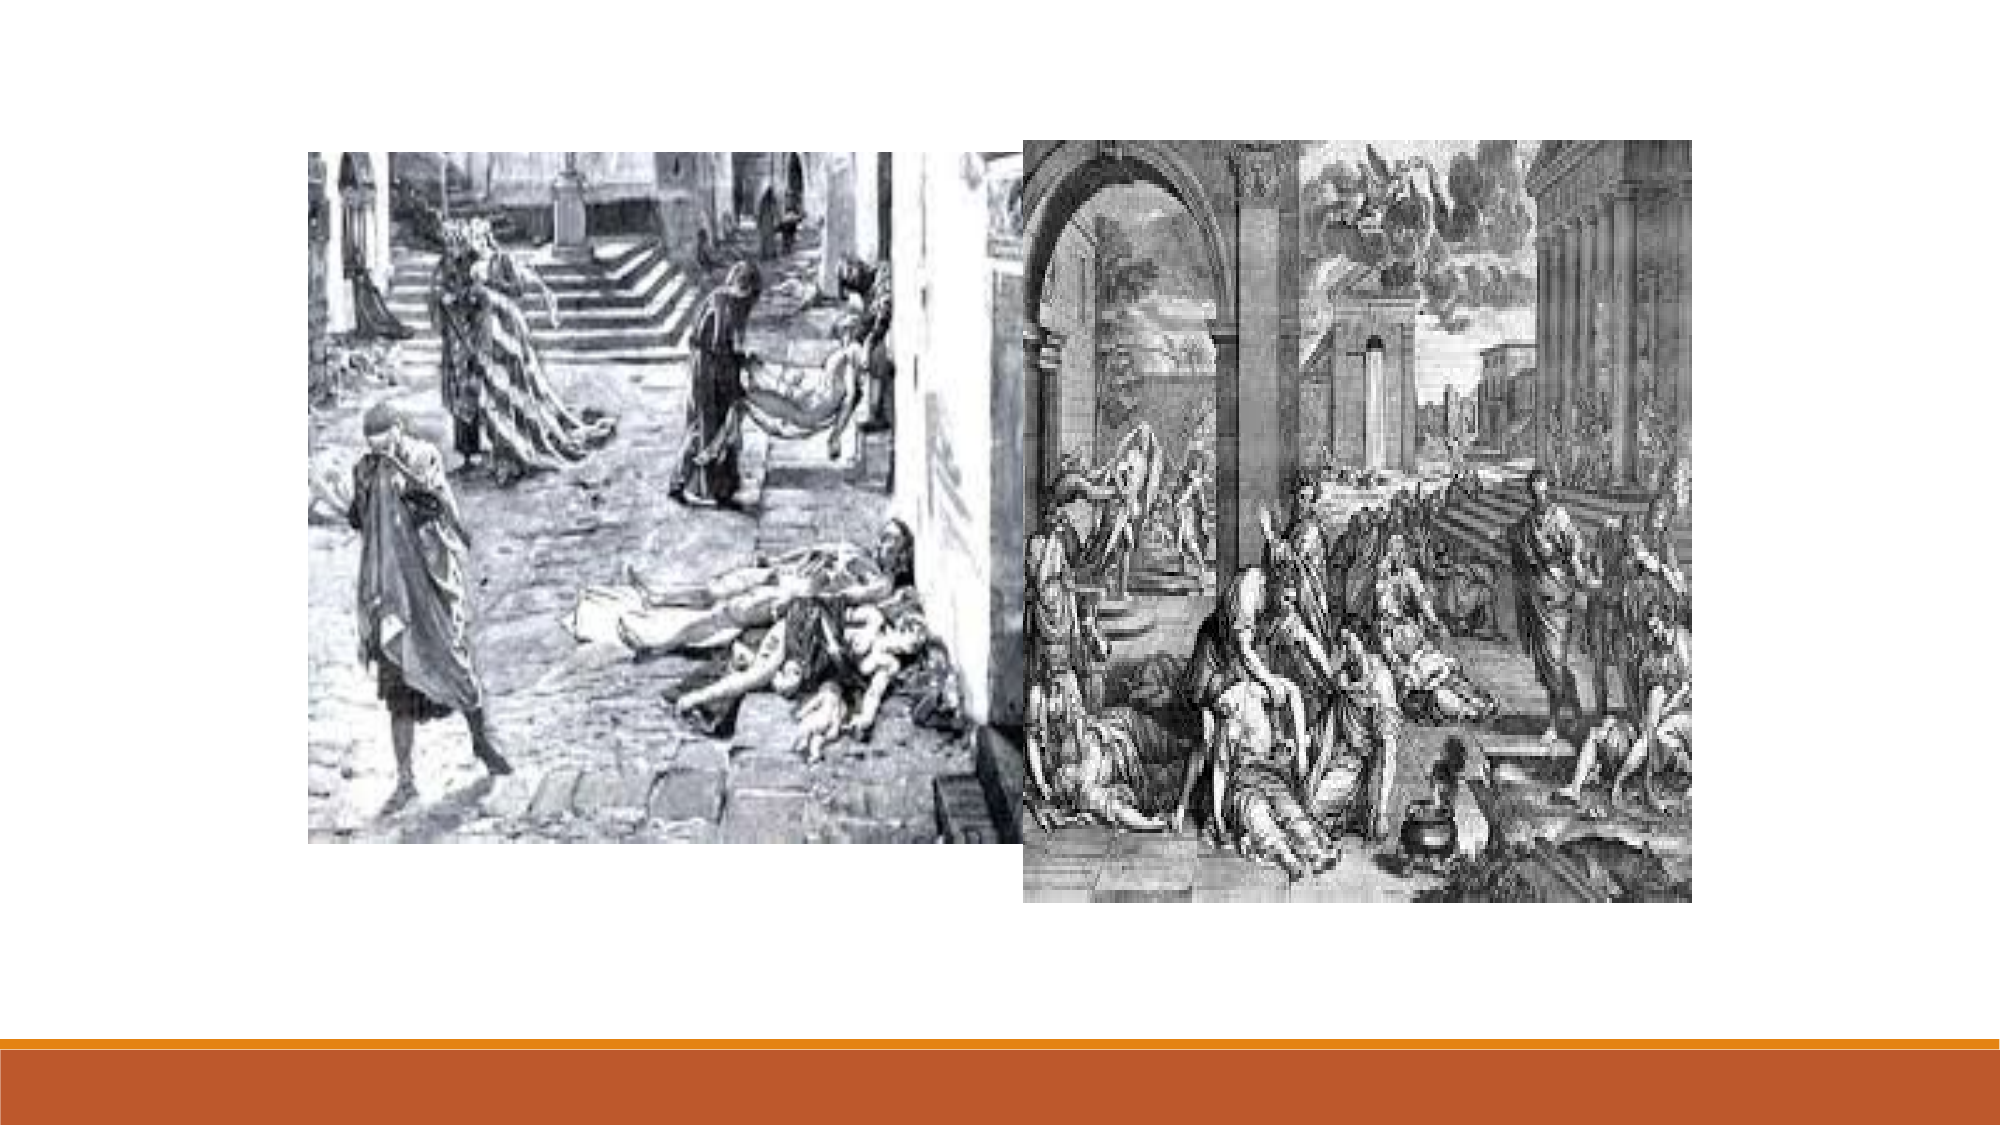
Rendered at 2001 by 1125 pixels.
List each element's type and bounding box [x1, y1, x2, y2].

picture [308, 140, 1692, 903]
